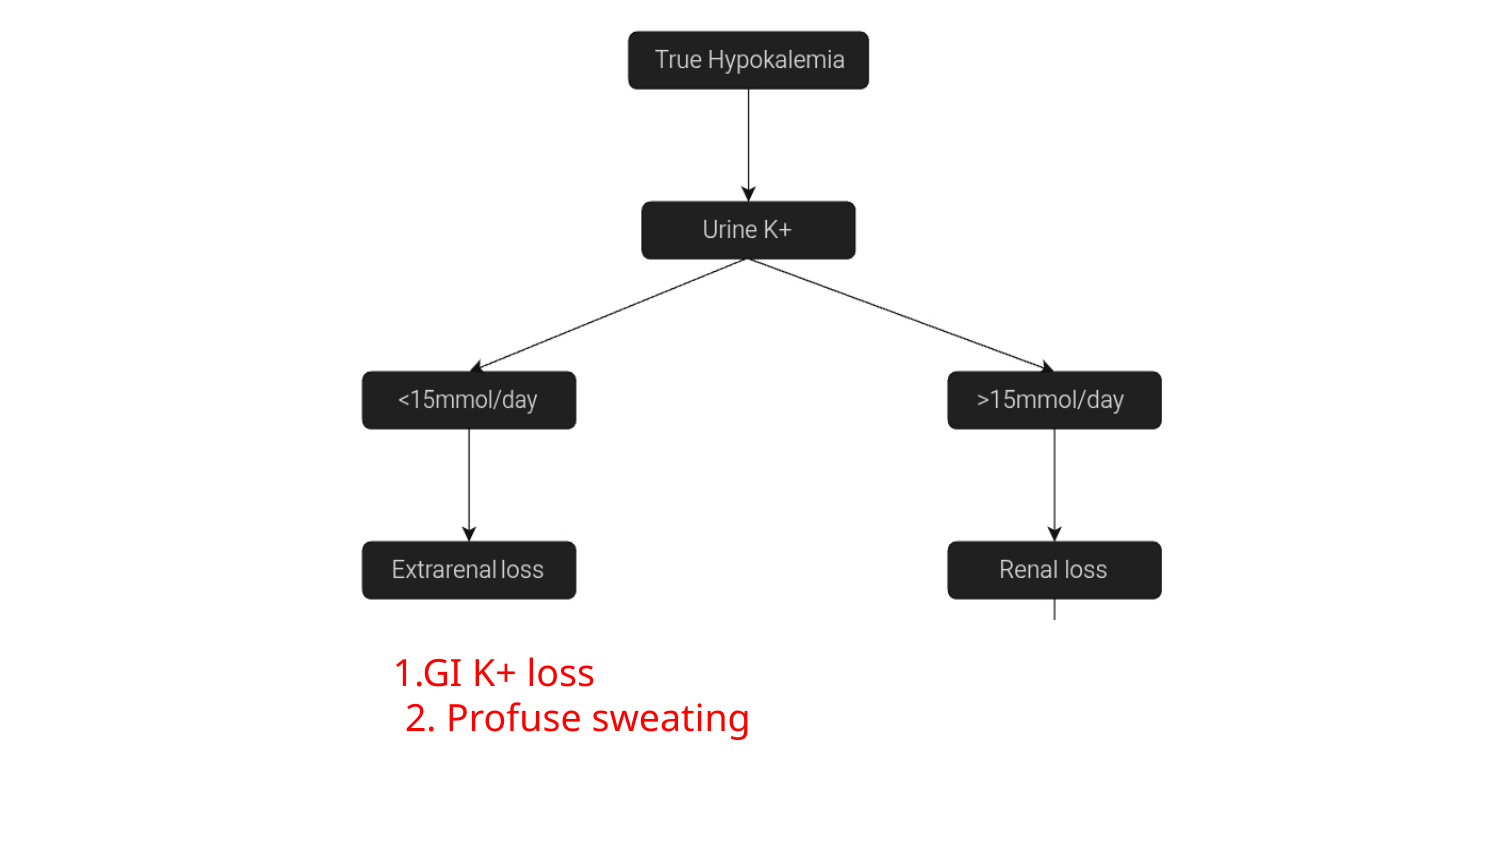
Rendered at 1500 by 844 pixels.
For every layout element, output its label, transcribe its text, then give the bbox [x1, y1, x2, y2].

text_box 1.GI K+ loss 2. Profuse sweating [0, 634, 1500, 755]
picture [24, 0, 1476, 620]
